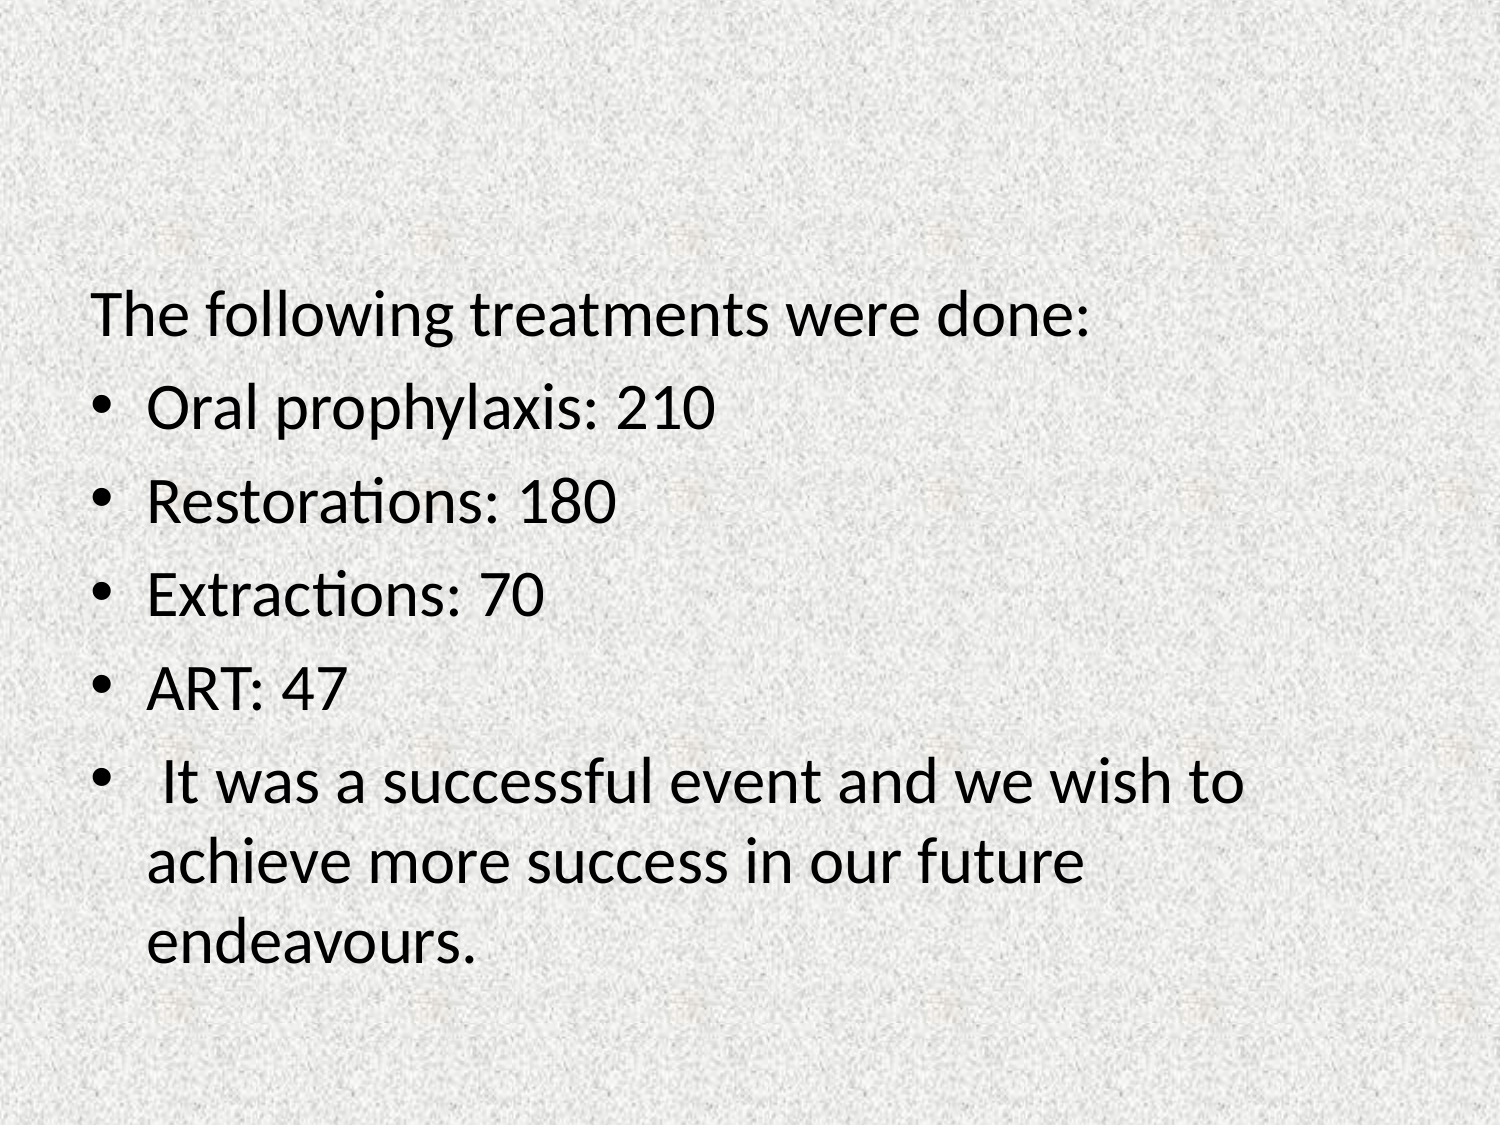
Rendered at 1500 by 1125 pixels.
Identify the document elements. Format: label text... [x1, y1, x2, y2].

picture [0, 0, 1500, 1125]
list The following treatments were done: Oral prophylaxis: 210 Restorations: 180 Extractions: 70 ART: 47 It was a successful event and we wish to achieve more success in our future endeavours. [75, 262, 1425, 1005]
title [75, 45, 1425, 233]
